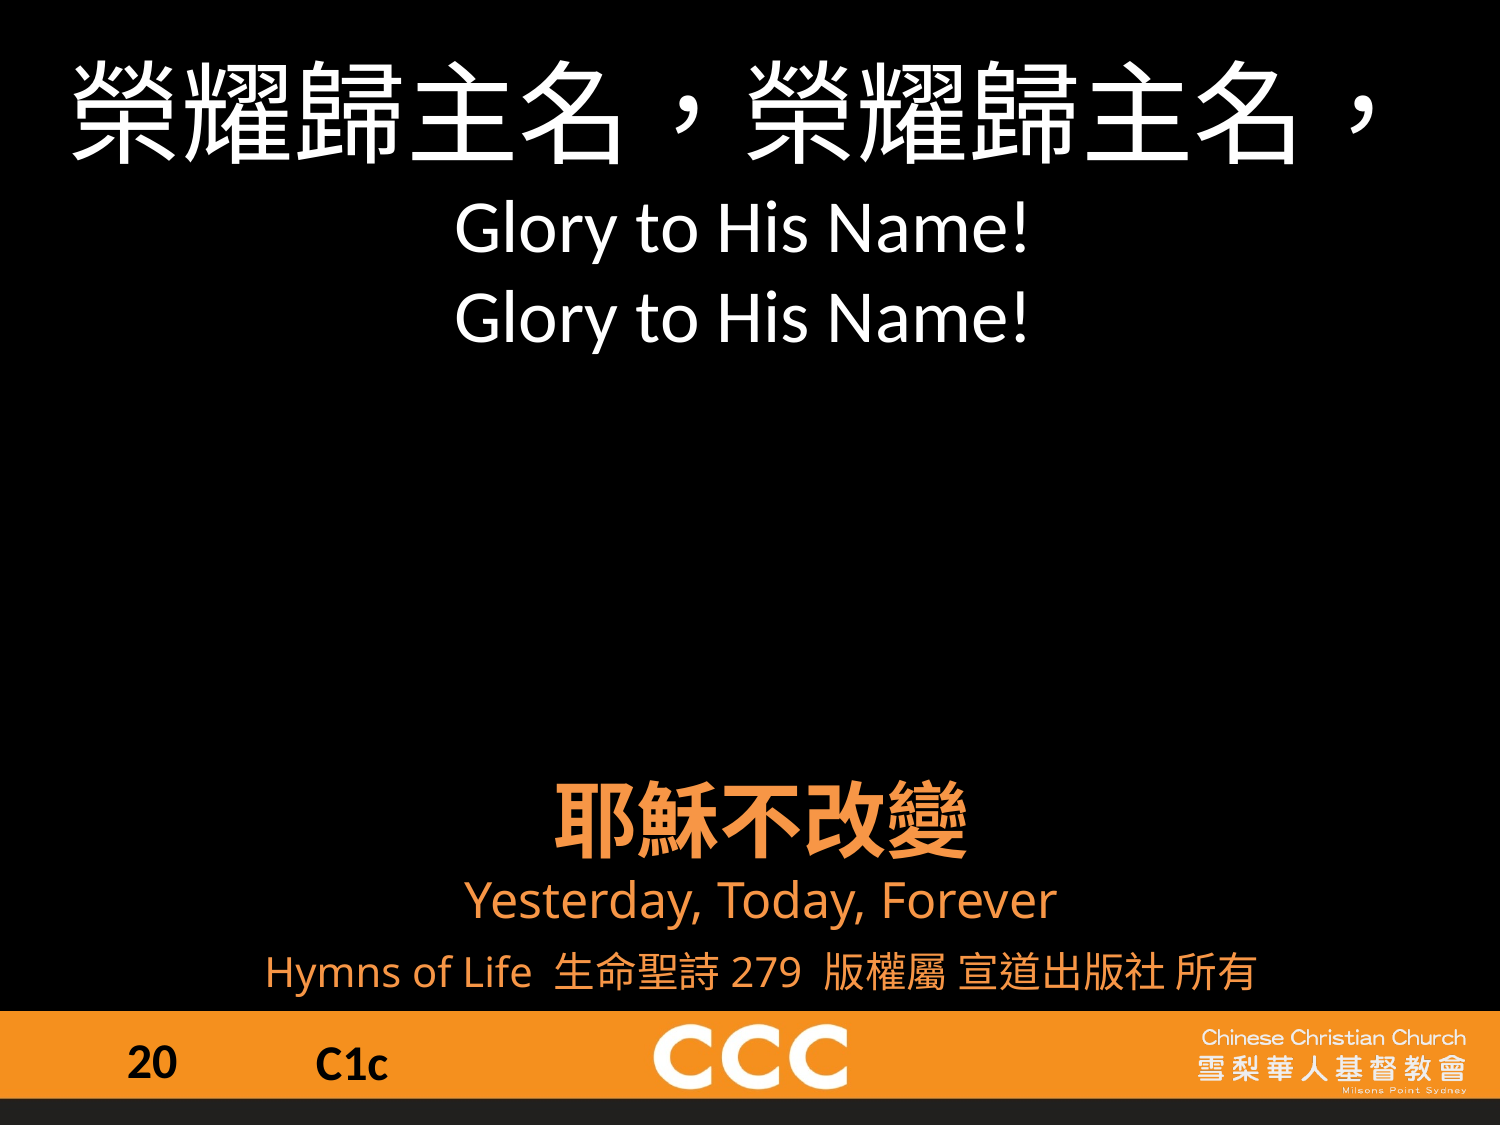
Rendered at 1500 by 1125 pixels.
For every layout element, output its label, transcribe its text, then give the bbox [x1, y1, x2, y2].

text_box 耶穌不改變 Yesterday, Today, Forever [11, 760, 1500, 936]
text_box Hymns of Life 生命聖詩279 版權屬 宣道出版社 所有 [53, 938, 1471, 1004]
text_box C1c [301, 1023, 431, 1099]
slide_number 20 [112, 1020, 215, 1094]
text_box 榮耀歸主名，榮耀歸主名， Glory to His Name! Glory to His Name! [0, 35, 1494, 365]
picture [0, 1011, 1500, 1125]
